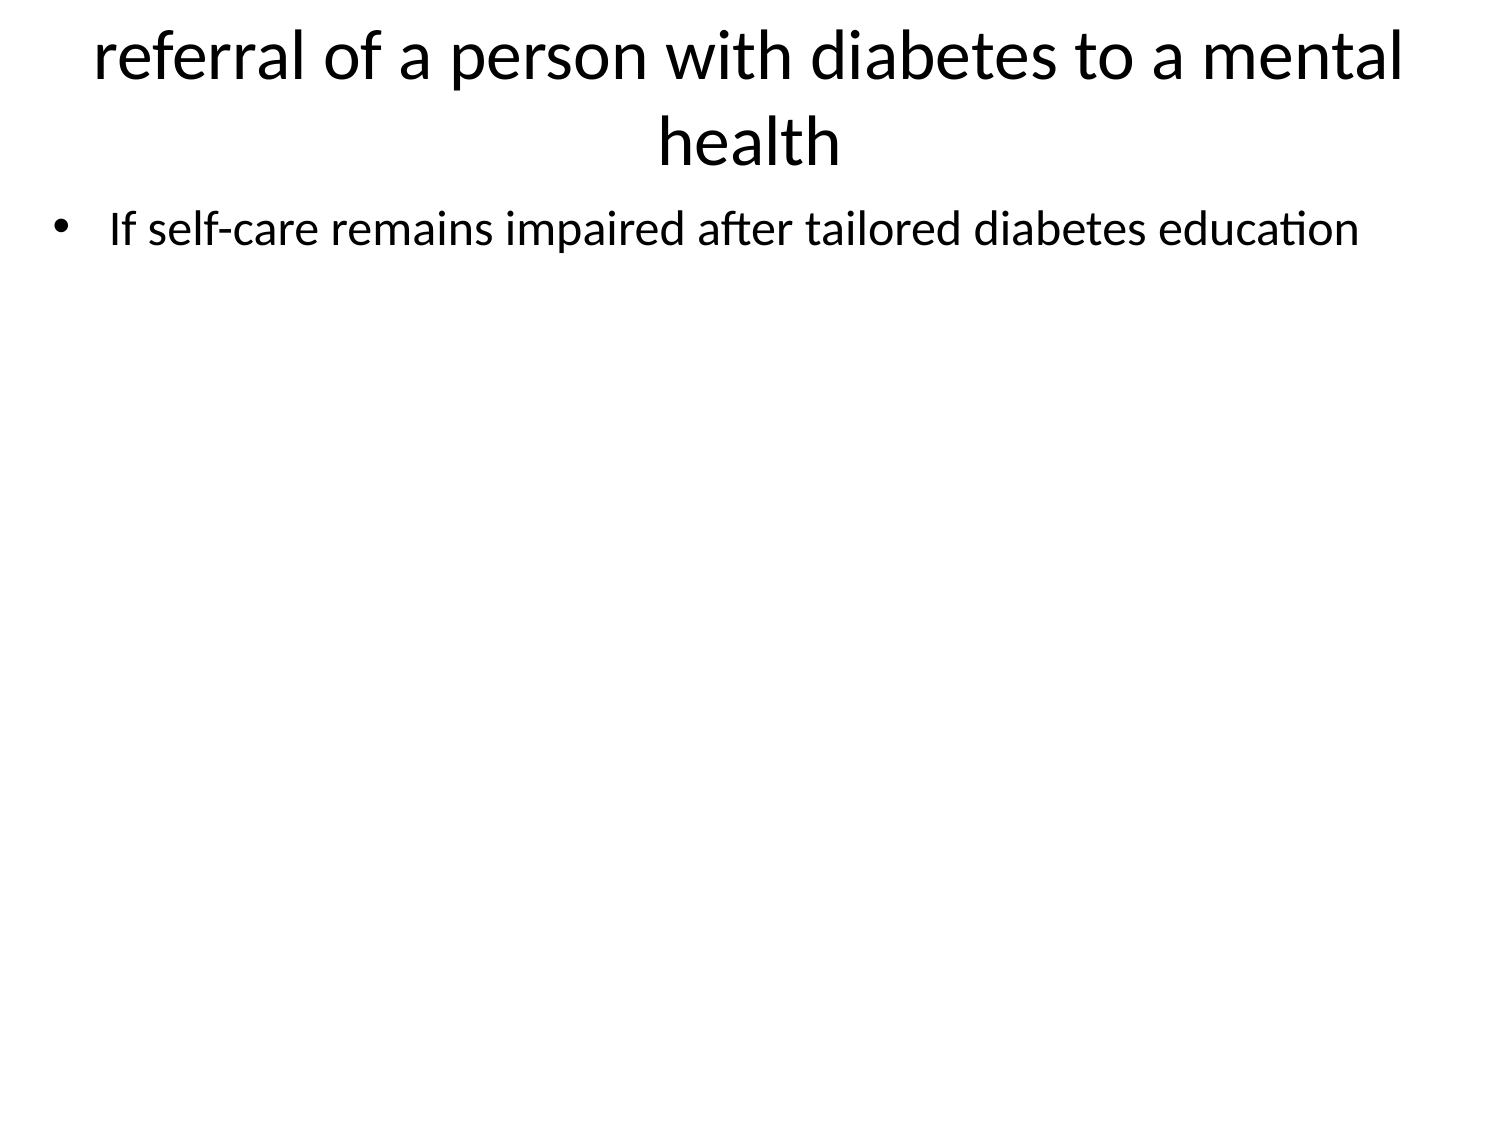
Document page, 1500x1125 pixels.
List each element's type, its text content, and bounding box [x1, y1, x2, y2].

list If self-care remains impaired after tailored diabetes education [37, 187, 1500, 1125]
title referral of a person with diabetes to a mental health [75, 0, 1425, 187]
